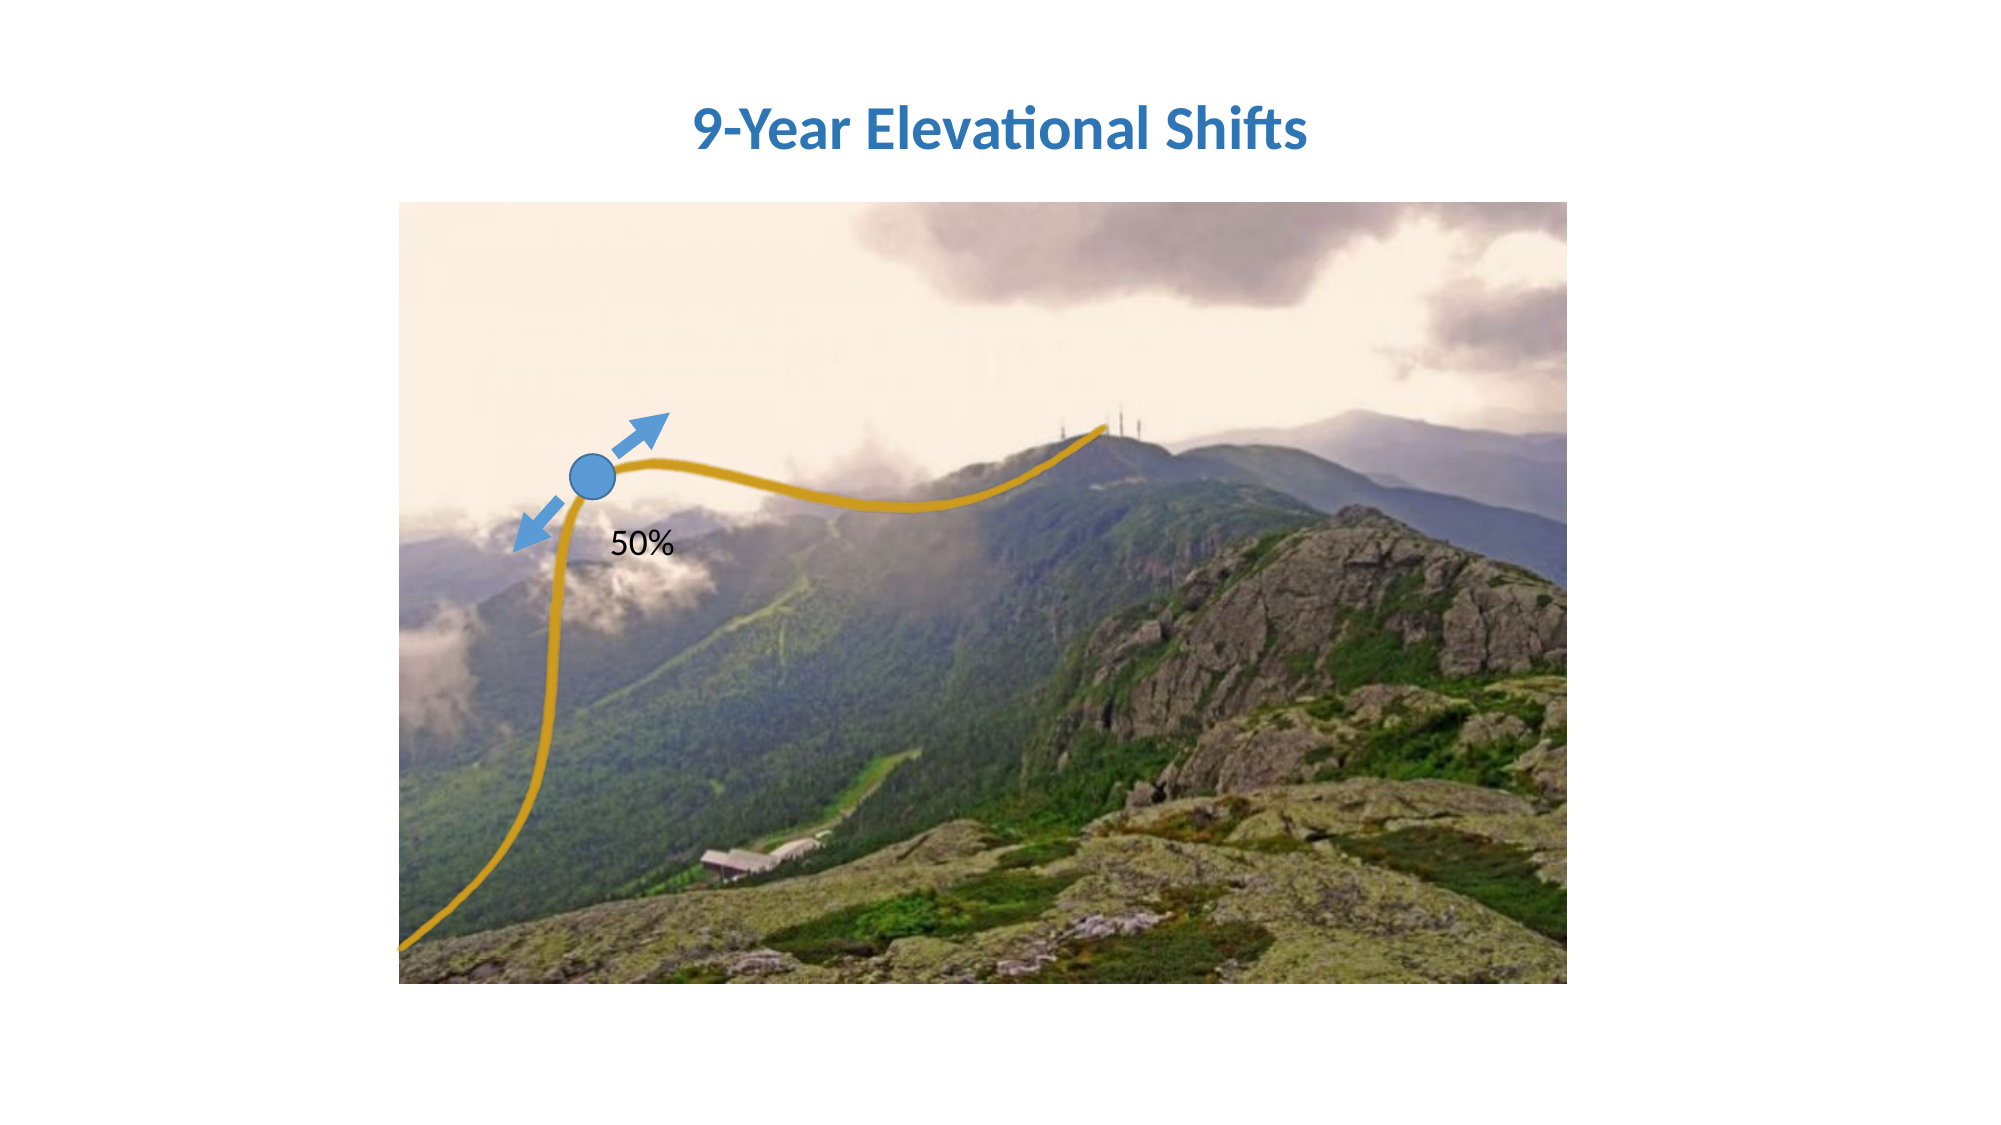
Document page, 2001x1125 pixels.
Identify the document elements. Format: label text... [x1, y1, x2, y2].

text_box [615, 412, 670, 455]
text_box 9-Year Elevational Shifts [89, 47, 1912, 203]
picture [91, 202, 1567, 1100]
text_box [512, 499, 561, 553]
